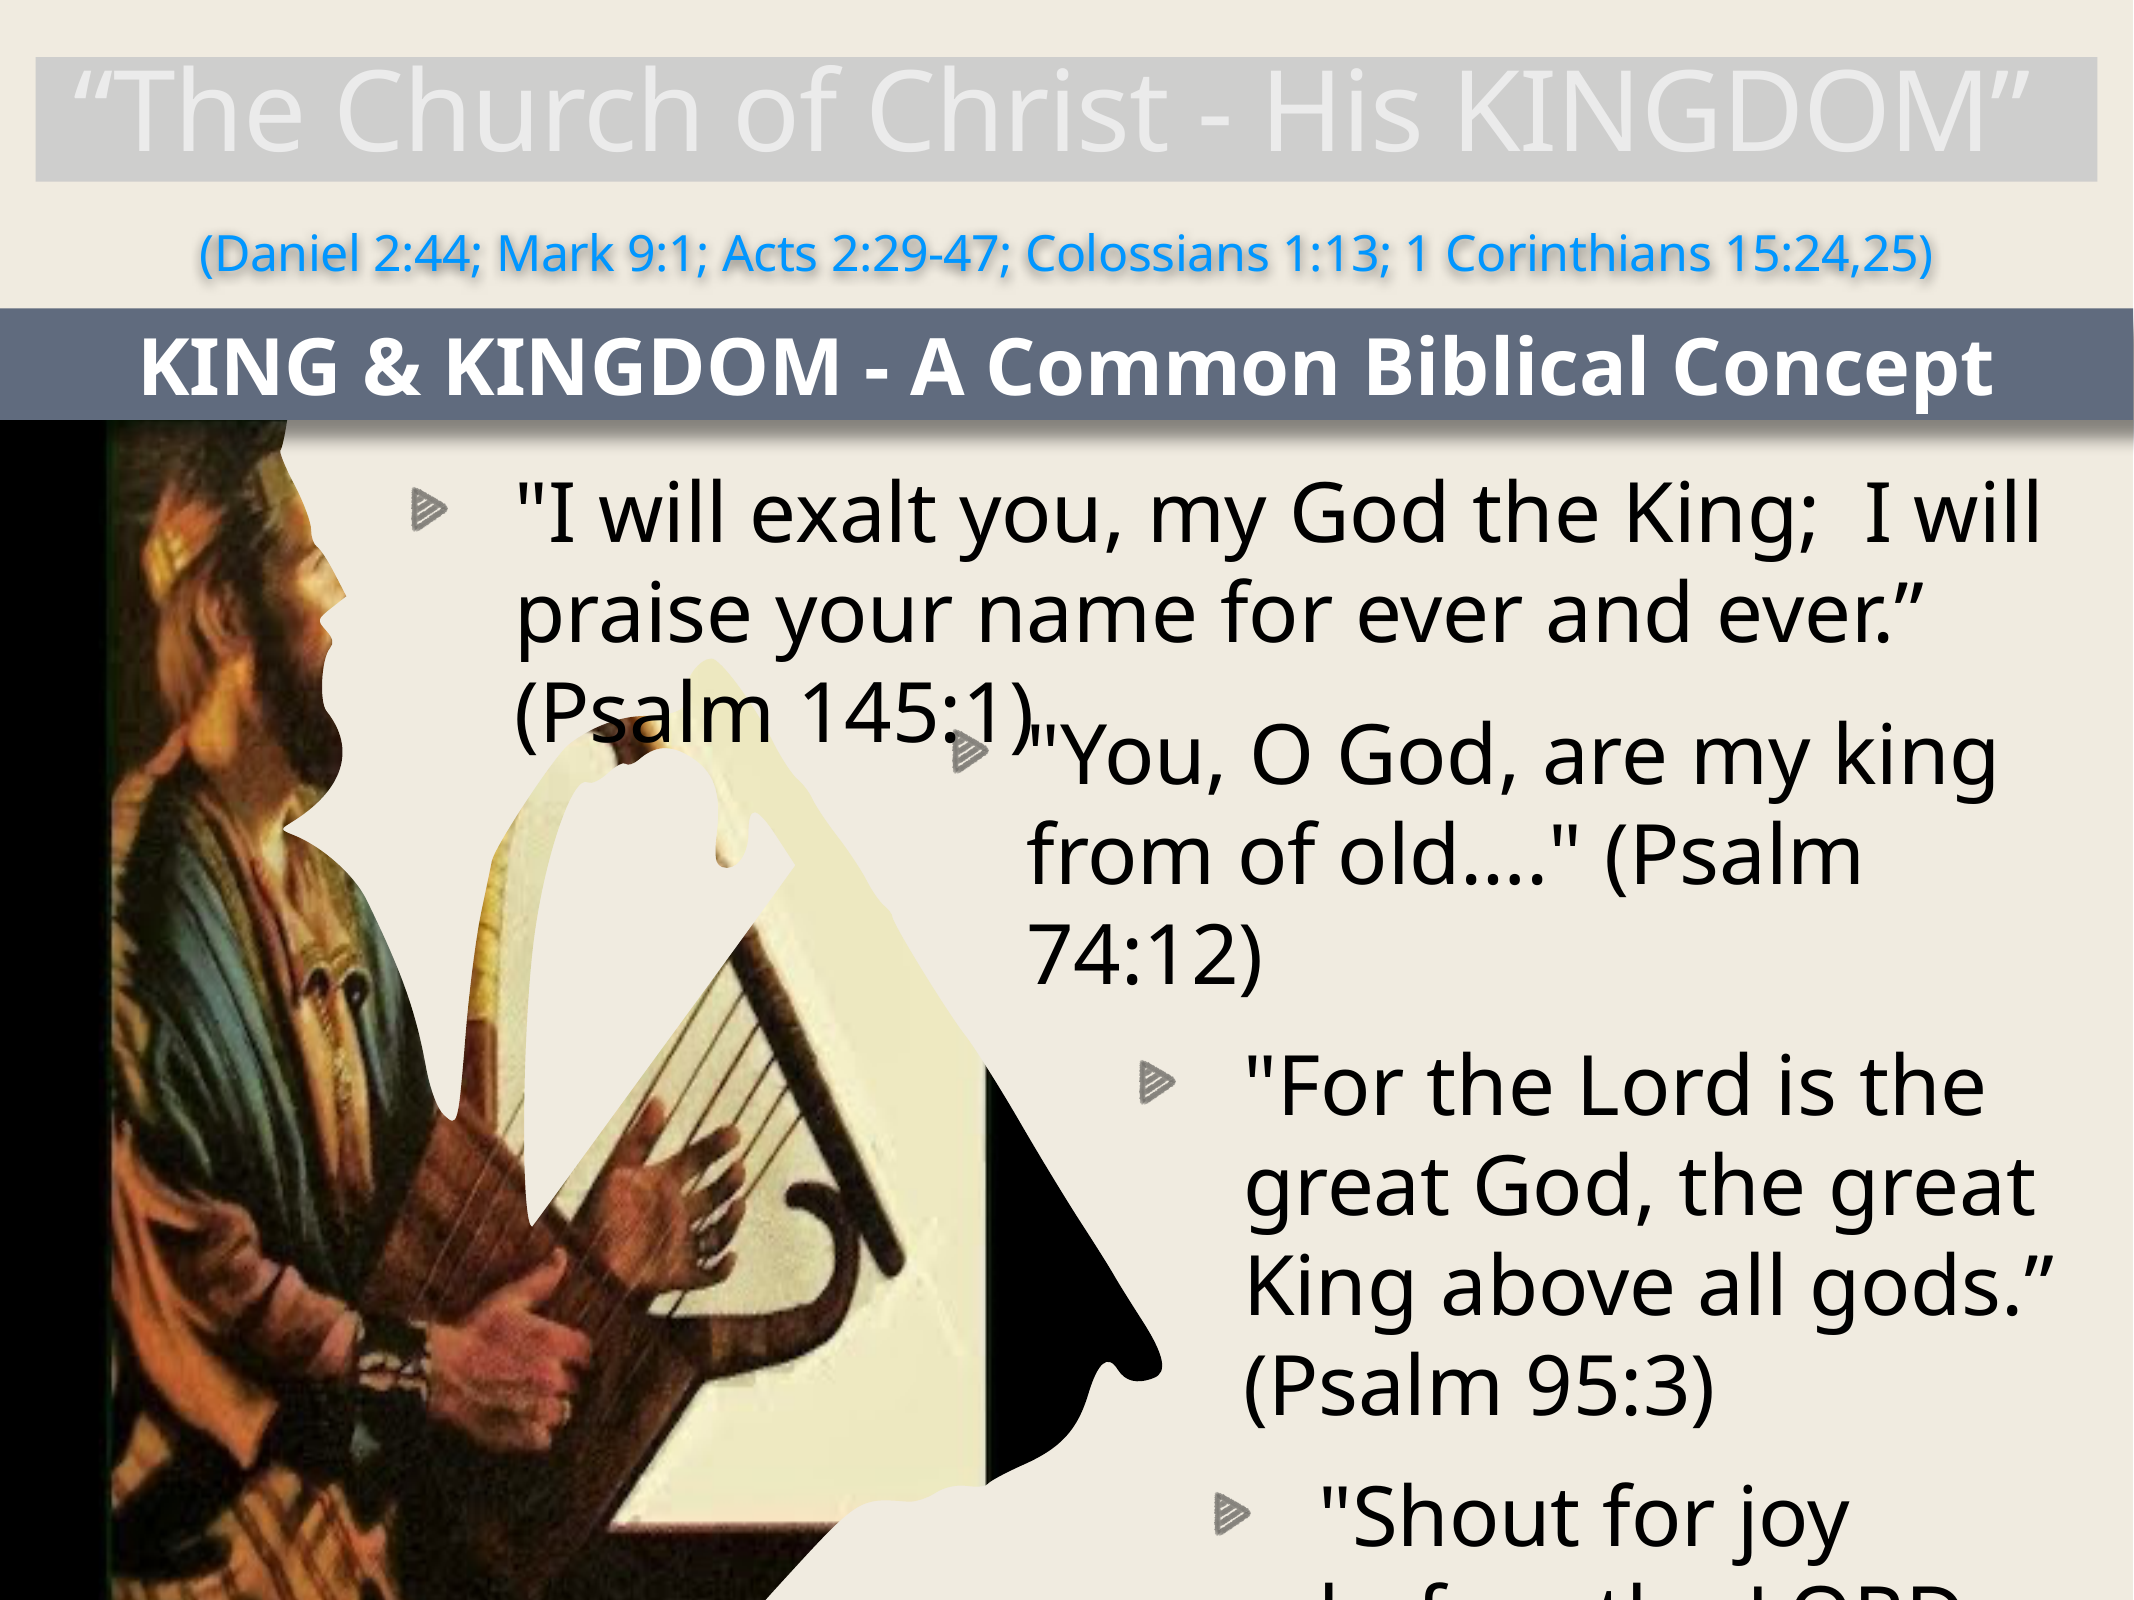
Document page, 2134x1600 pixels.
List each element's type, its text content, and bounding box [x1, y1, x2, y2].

text_box "You, O God, are my king from of old…." (Psalm 74:12) "For the Lord is the great God, the great King above all gods.” (Psalm 95:3) "Shout for joy before the LORD, the King.” (Psalm 98:6) [1163, 692, 2118, 1600]
picture [0, 414, 1178, 1600]
text_box KING & KINGDOM - A Common Biblical Concept [0, 308, 2134, 420]
picture [1213, 1490, 1253, 1537]
text_box "I will exalt you, my God the King; I will praise your name for ever and ever.” (Psalm 145:1) [1163, 450, 2107, 768]
text_box “The Church of Christ - His KINGDOM” [35, 57, 2098, 182]
text_box (Daniel 2:44; Mark 9:1; Acts 2:29-47; Colossians 1:13; 1 Corinthians 15:24,25) [191, 219, 1942, 291]
